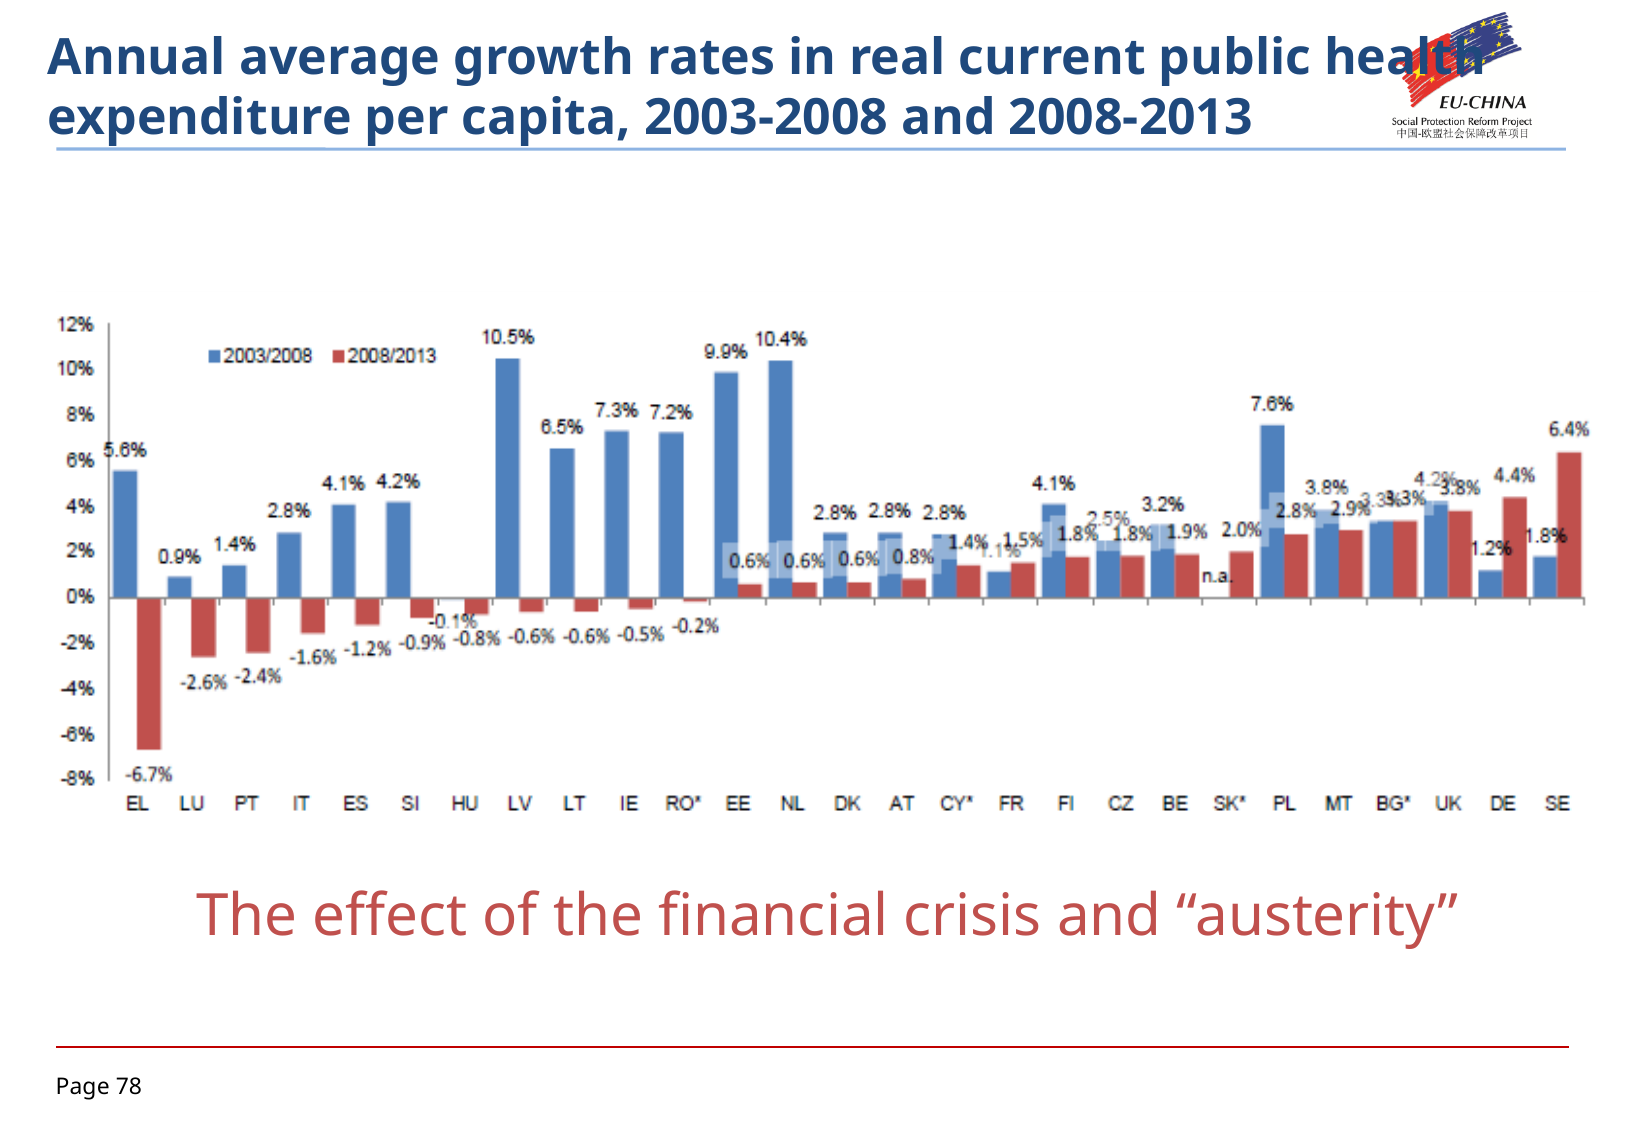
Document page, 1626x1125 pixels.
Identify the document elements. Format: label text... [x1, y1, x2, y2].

picture [56, 290, 1600, 832]
title Annual average growth rates in real current public health expenditure per capita, 2003-2008 and 2008-2013 [32, 30, 1521, 138]
picture [1387, 0, 1537, 147]
text_box The effect of the financial crisis and “austerity” [97, 869, 1558, 955]
